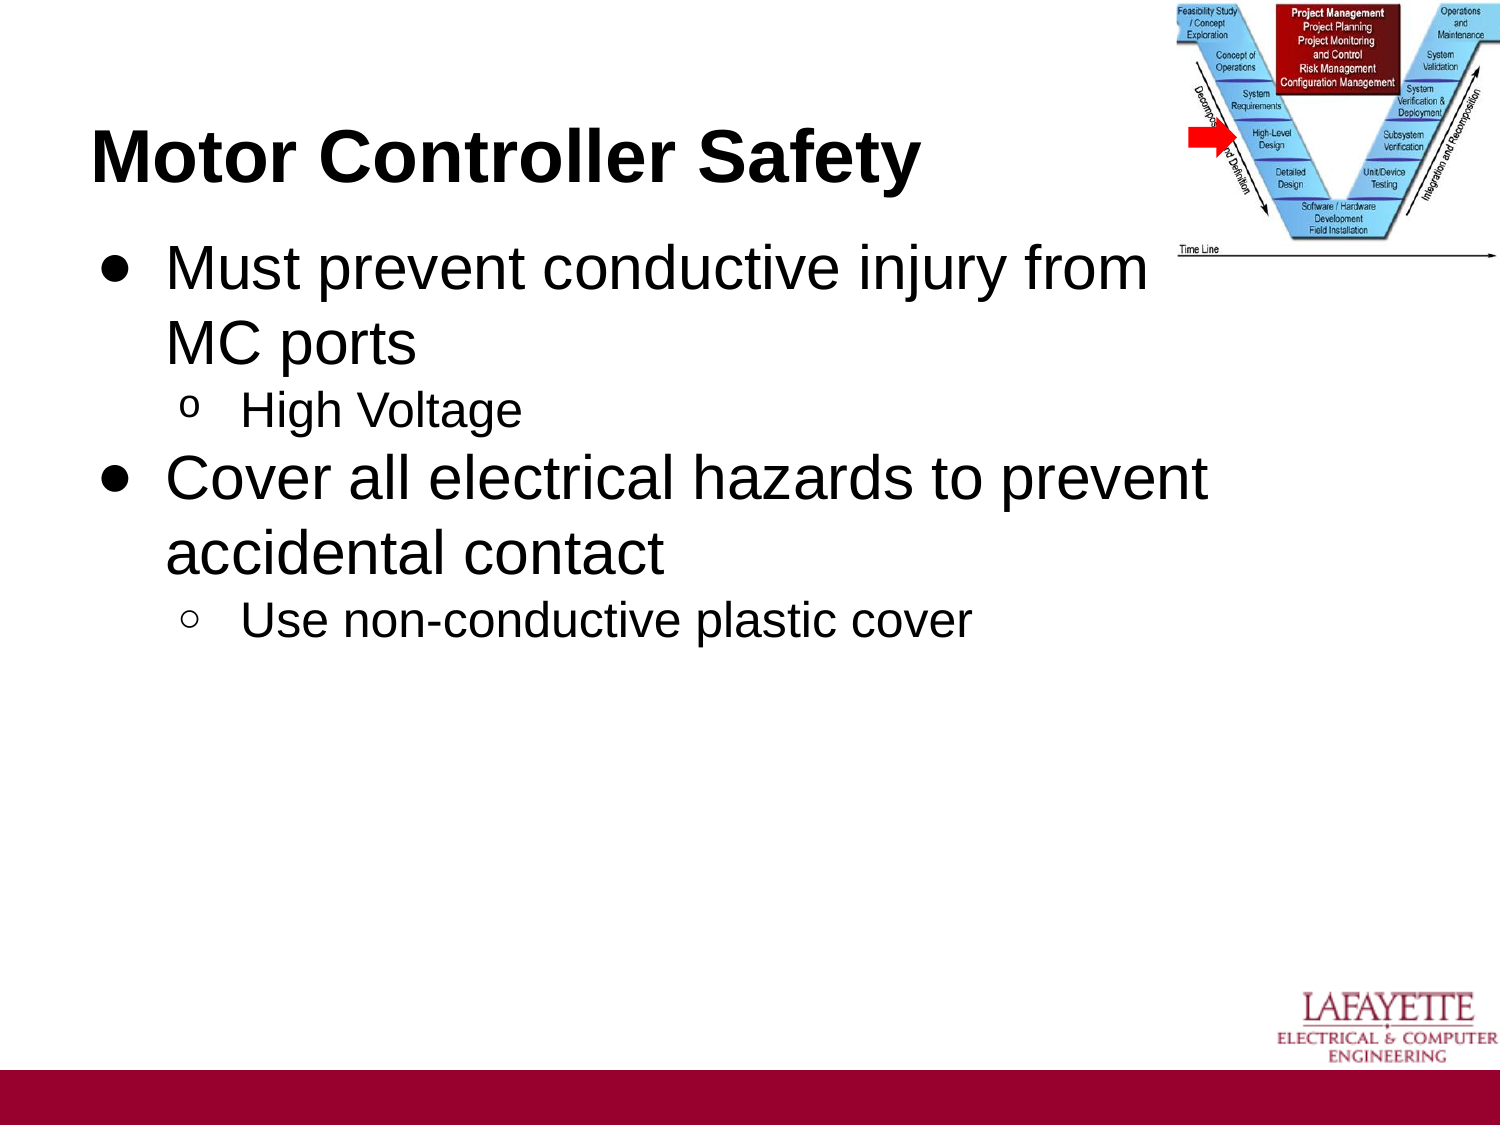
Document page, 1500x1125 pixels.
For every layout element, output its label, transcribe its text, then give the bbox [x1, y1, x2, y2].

picture [1261, 986, 1500, 1065]
title Motor Controller Safety [75, 45, 1171, 212]
picture [1176, 0, 1500, 275]
list Must prevent conductive injury from MC ports High Voltage Cover all electrical hazards to prevent accidental contact Use non-conductive plastic cover [75, 212, 1361, 1028]
